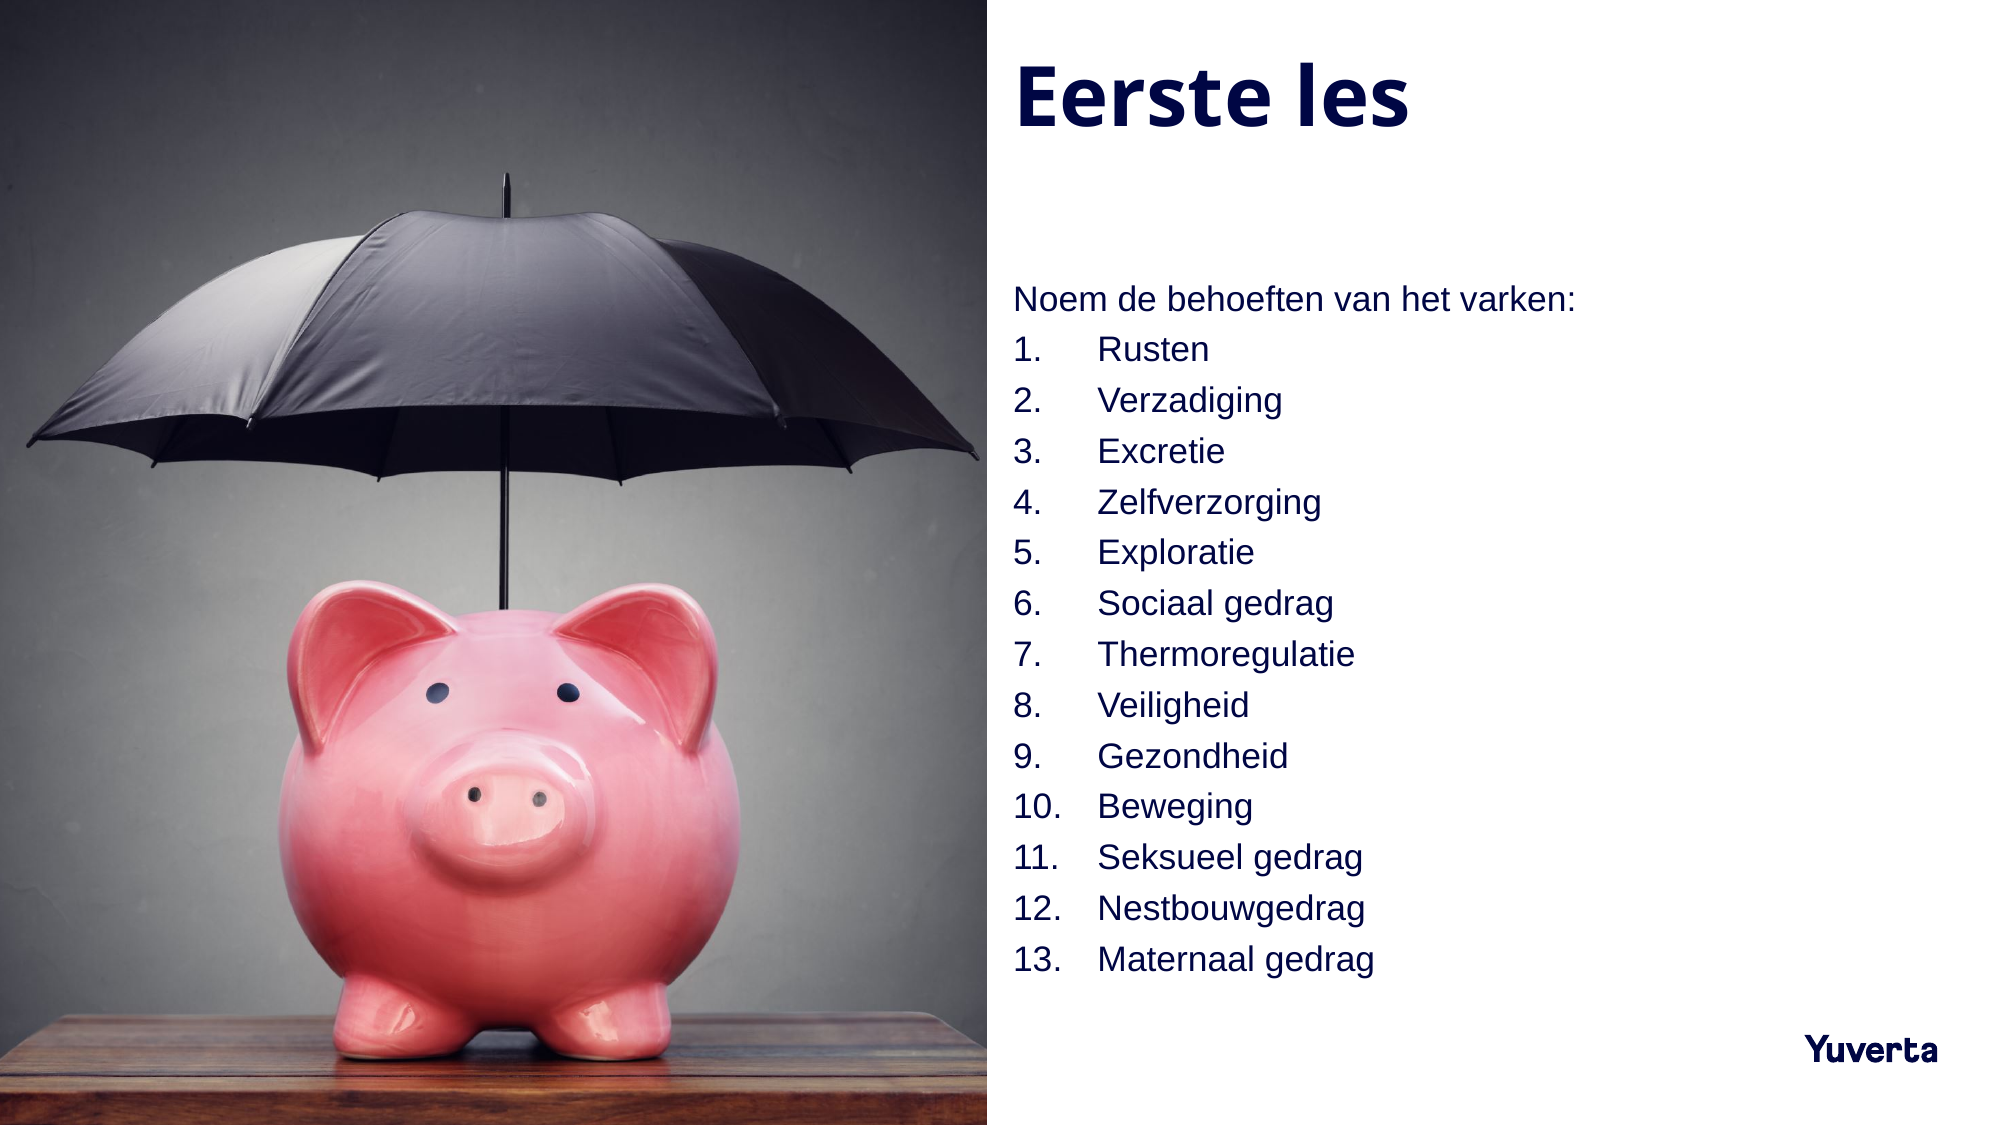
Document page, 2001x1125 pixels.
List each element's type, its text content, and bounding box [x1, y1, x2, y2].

picture [0, 0, 987, 1125]
list Noem de behoeften van het varken: Rusten Verzadiging Excretie Zelfverzorging Exploratie Sociaal gedrag Thermoregulatie Veiligheid Gezondheid Beweging Seksueel gedrag Nestbouwgedrag Maternaal gedrag [1013, 280, 1940, 1006]
title Eerste les [1013, 48, 1938, 239]
